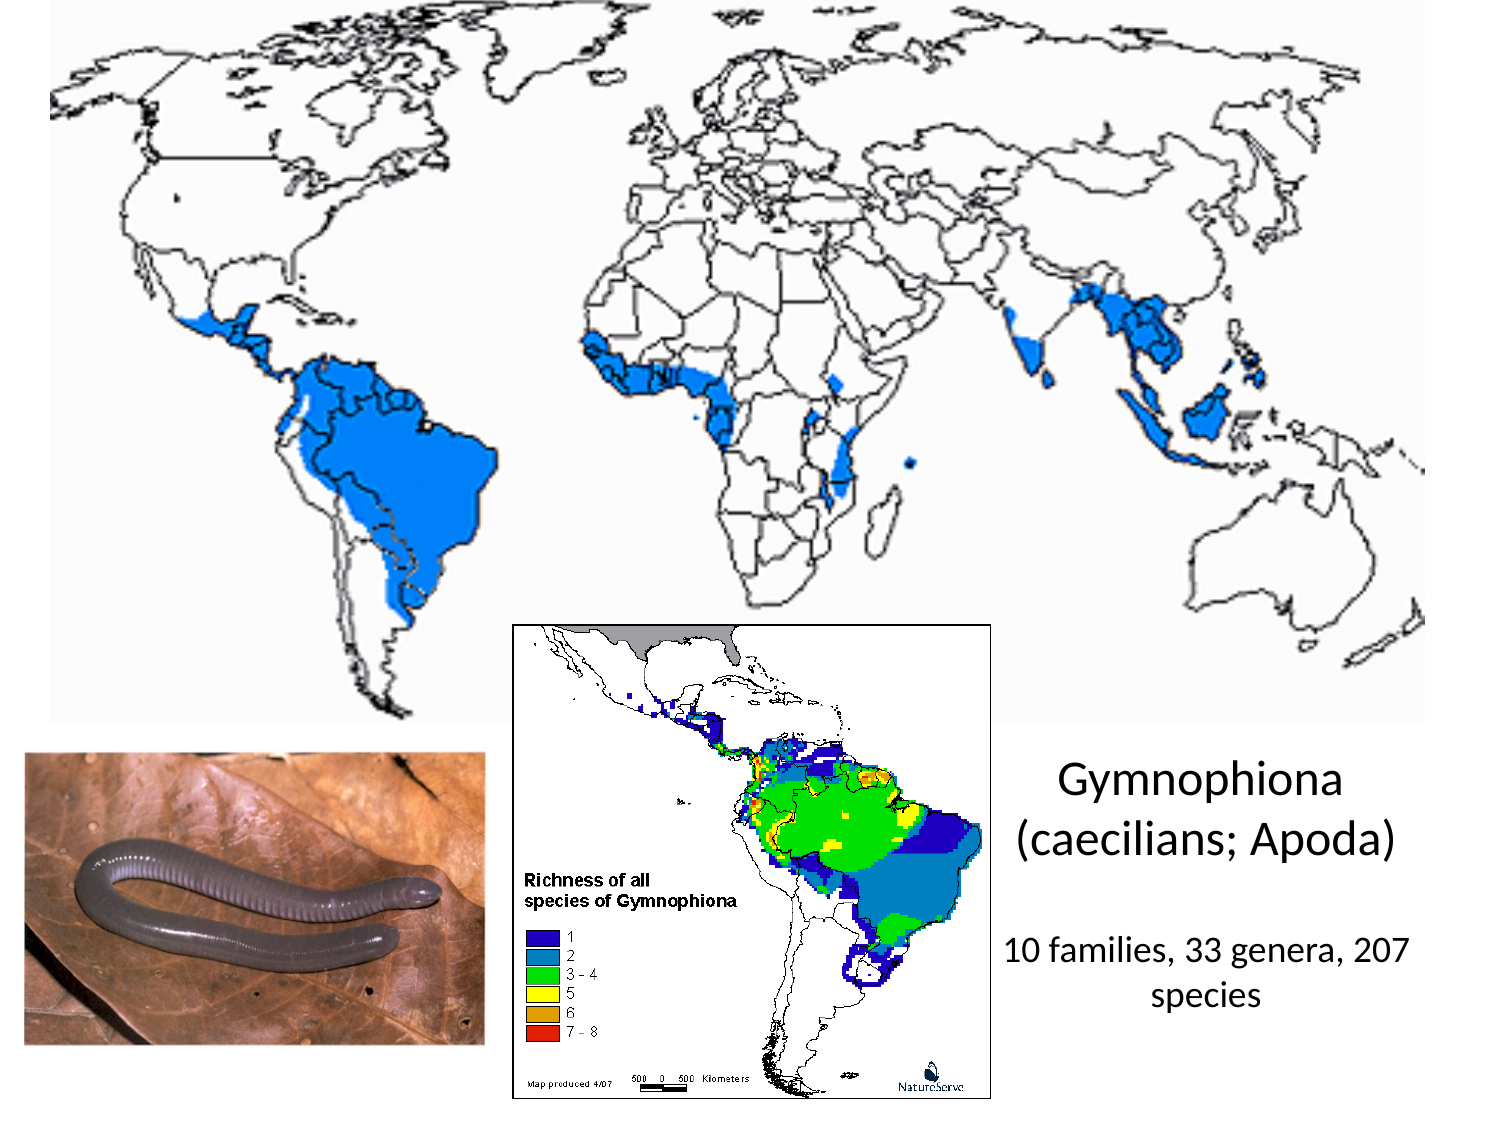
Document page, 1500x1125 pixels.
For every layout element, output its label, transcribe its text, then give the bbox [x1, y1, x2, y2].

picture [24, 746, 488, 1051]
picture [49, 0, 1426, 1099]
text_box Gymnophiona (caecilians; Apoda) 10 families, 33 genera, 207 species [995, 737, 1475, 1023]
